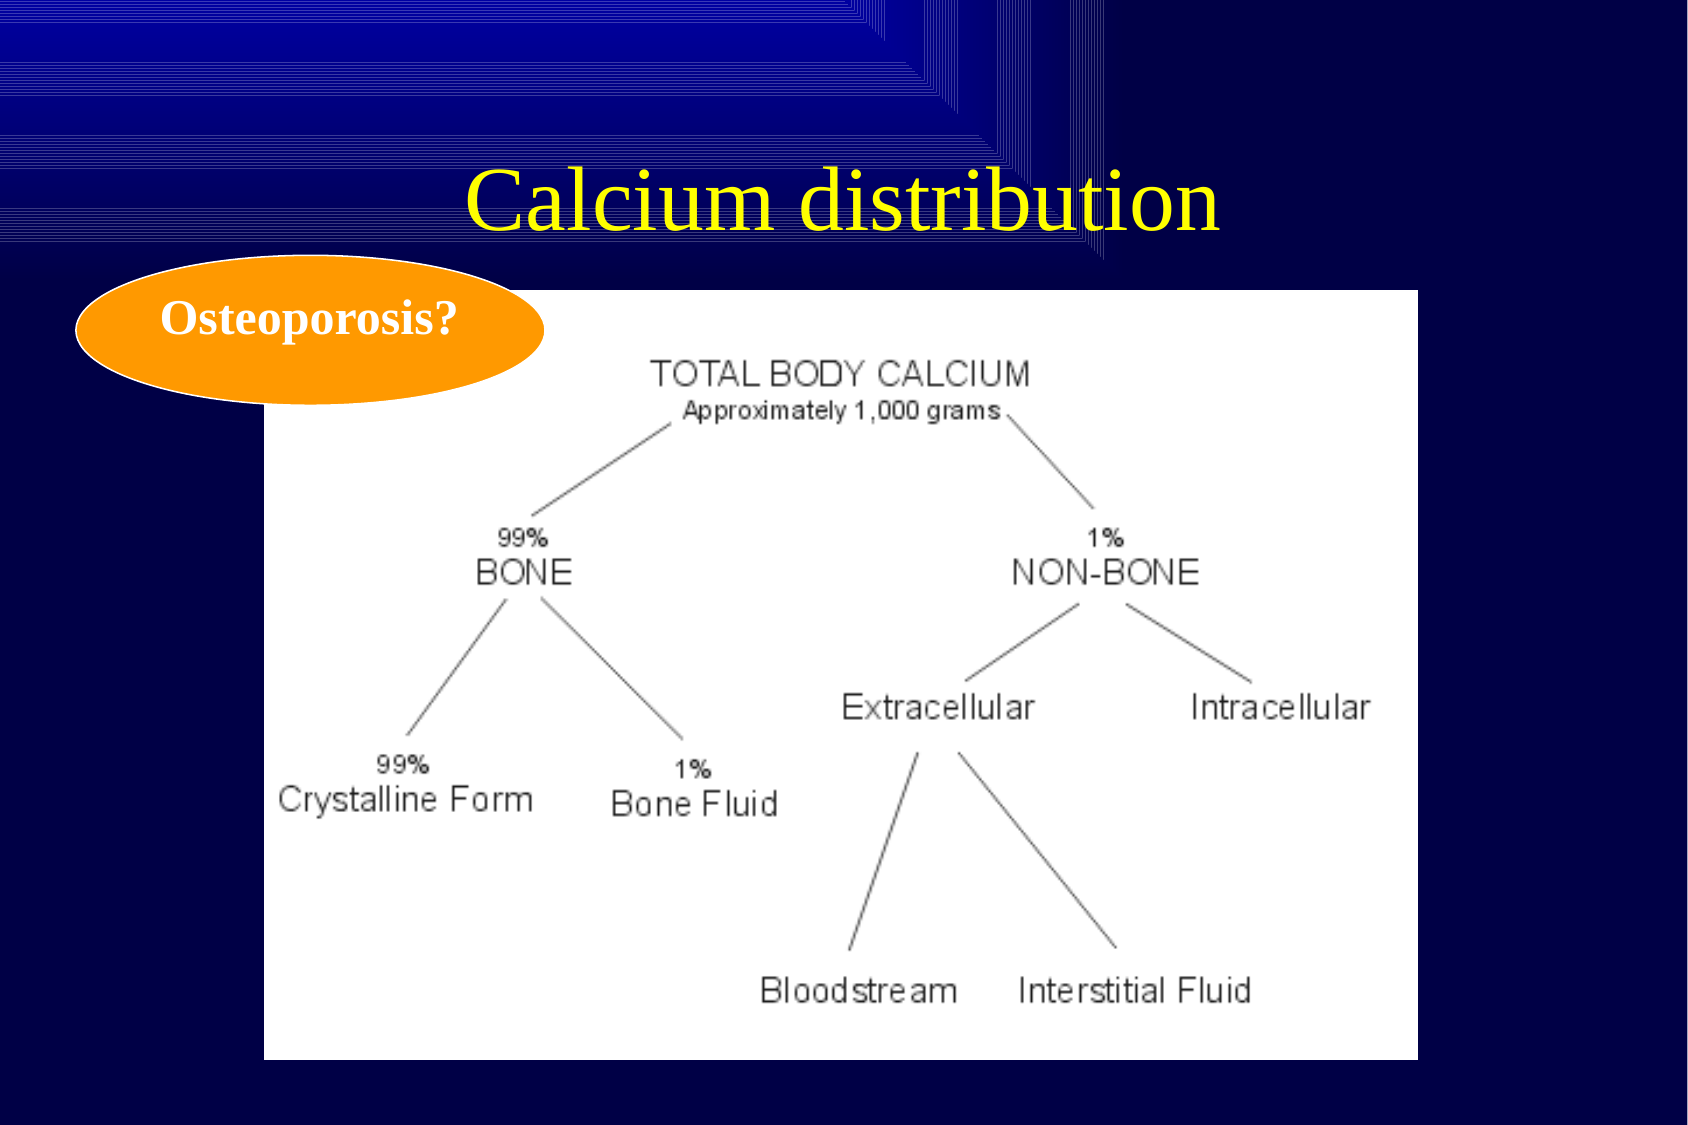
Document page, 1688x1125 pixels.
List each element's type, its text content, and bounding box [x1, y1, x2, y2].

text_box Osteoporosis? [75, 255, 507, 404]
picture [264, 290, 1418, 1060]
title Calcium distribution [126, 99, 1562, 288]
